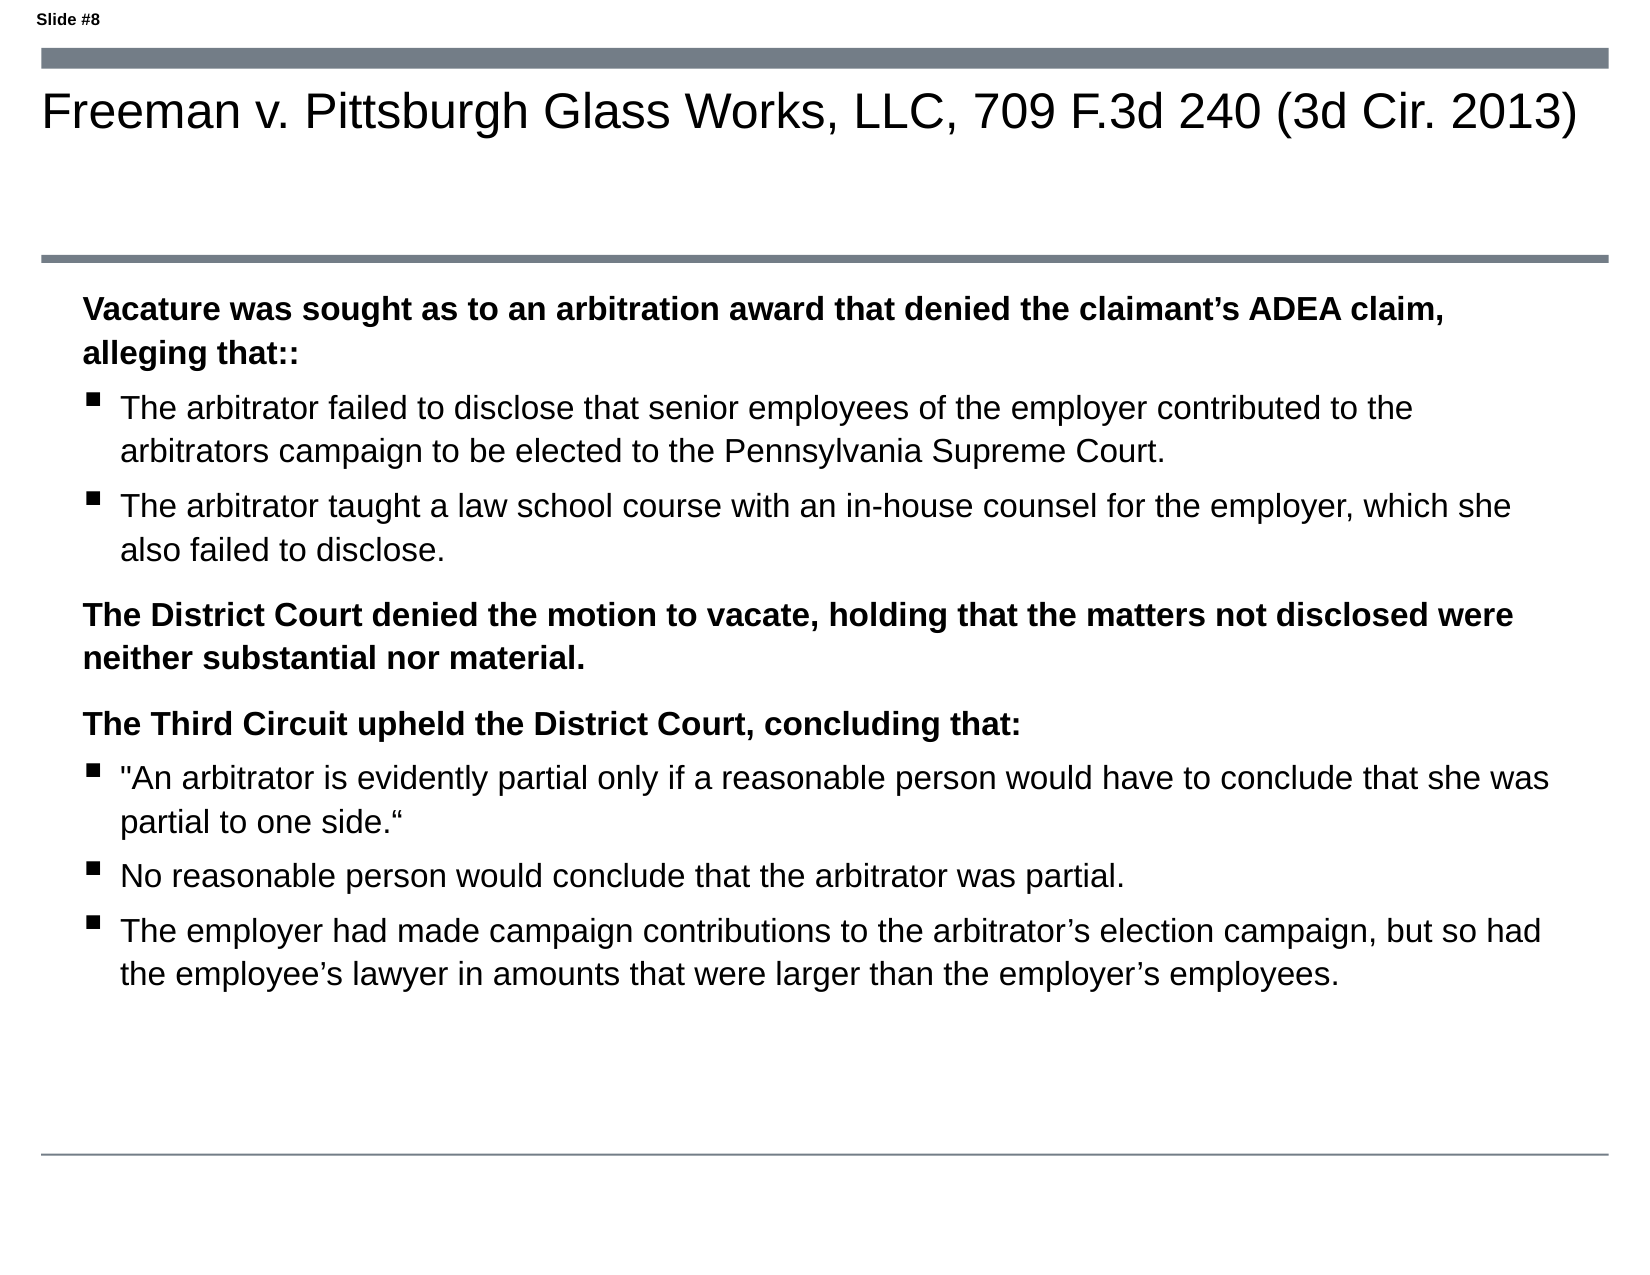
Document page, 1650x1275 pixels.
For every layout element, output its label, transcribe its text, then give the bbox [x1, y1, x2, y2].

list Vacature was sought as to an arbitration award that denied the claimant’s ADEA claim, alleging that:: The arbitrator failed to disclose that senior employees of the employer contributed to the arbitrators campaign to be elected to the Pennsylvania Supreme Court. The arbitrator taught a law school course with an in-house counsel for the employer, which she also failed to disclose. The District Court denied the motion to vacate, holding that the matters not disclosed were neither substantial nor material. The Third Circuit upheld the District Court, concluding that: "An arbitrator is evidently partial only if a reasonable person would have to conclude that she was partial to one side.“ No reasonable person would conclude that the arbitrator was partial. The employer had made campaign contributions to the arbitrator’s election campaign, but so had the employee’s lawyer in amounts that were larger than the employer’s employees. [82, 283, 1568, 1139]
title Freeman v. Pittsburgh Glass Works, LLC, 709 F.3d 240 (3d Cir. 2013) [41, 84, 1609, 255]
